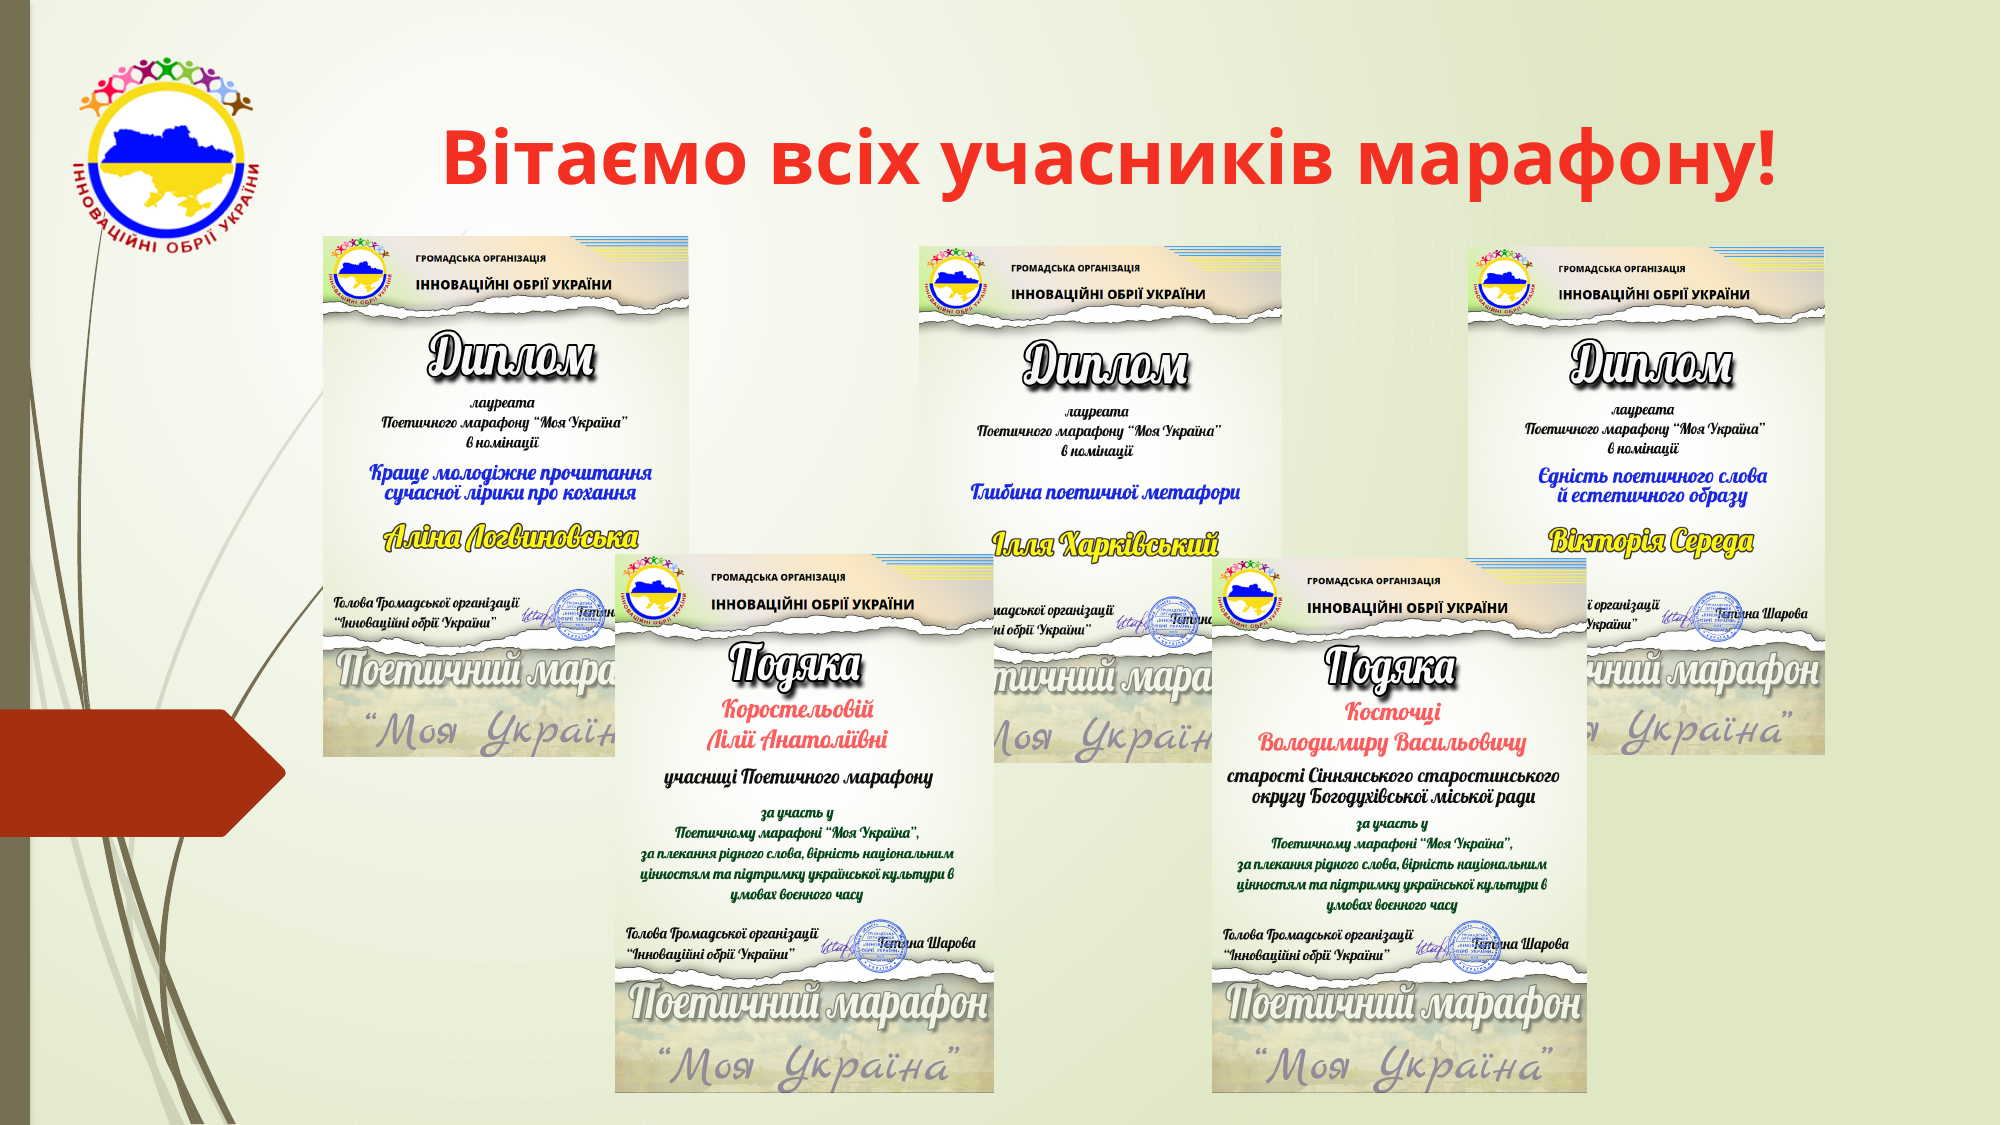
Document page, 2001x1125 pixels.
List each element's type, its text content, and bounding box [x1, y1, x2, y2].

picture [54, 44, 276, 266]
picture [323, 236, 1825, 1094]
title Вітаємо всіх учасників марафону! [424, 102, 1888, 313]
